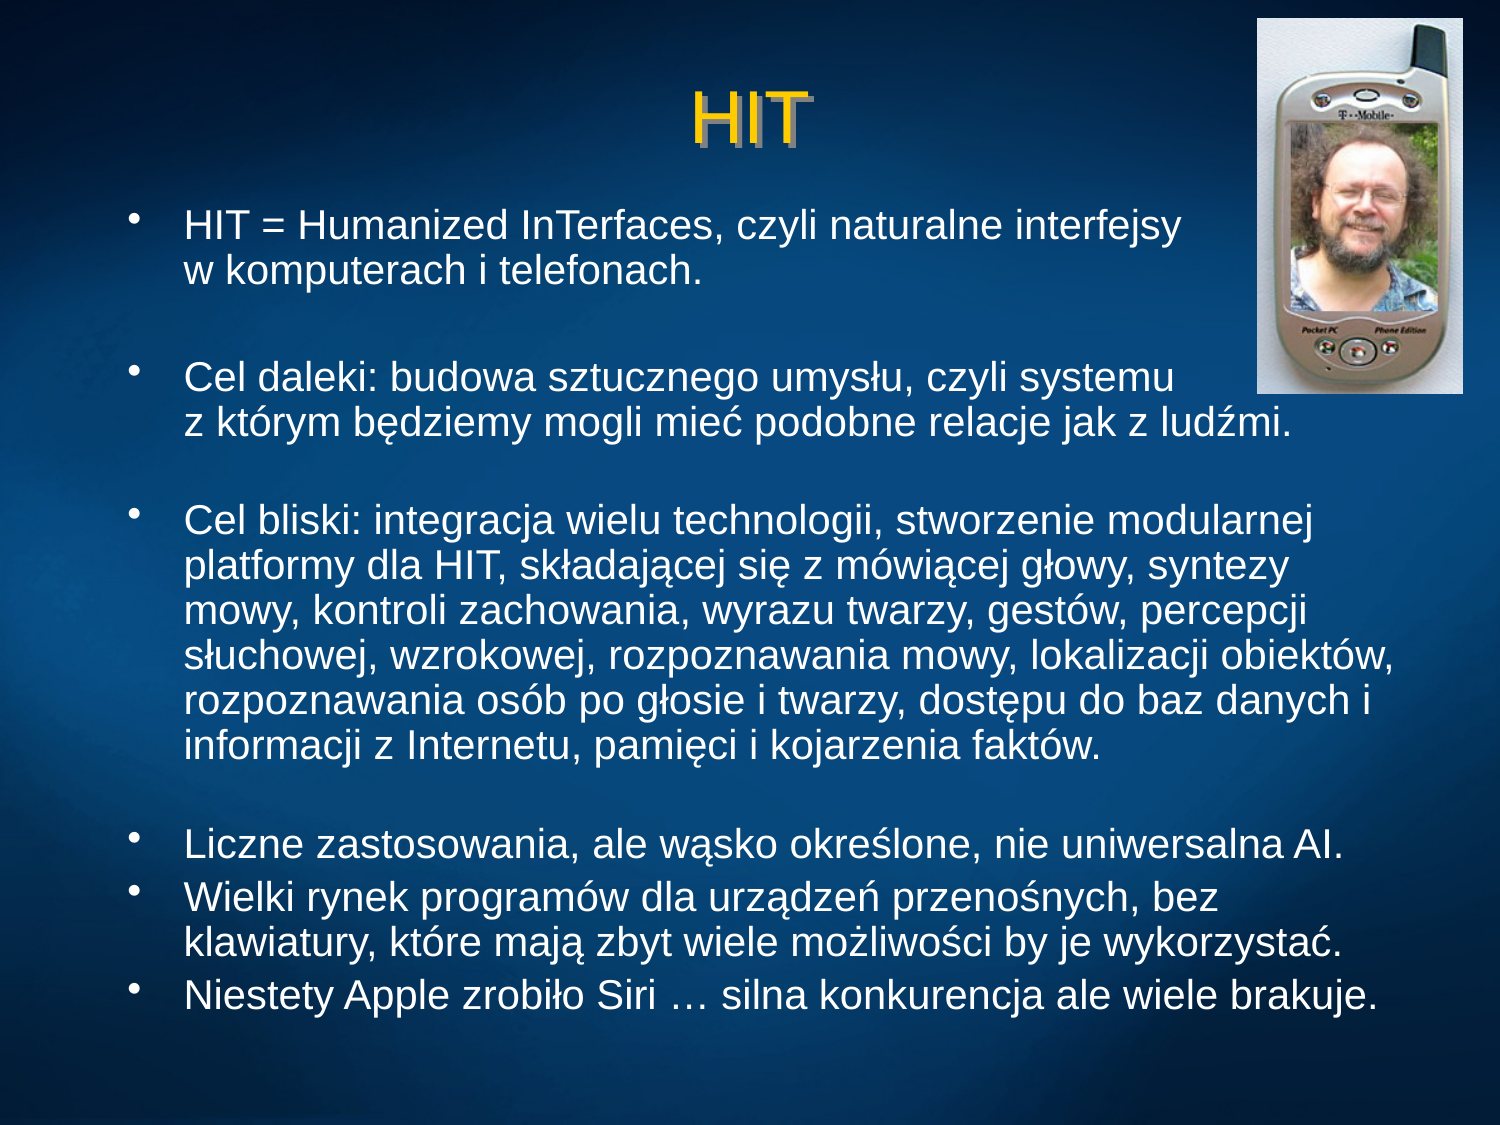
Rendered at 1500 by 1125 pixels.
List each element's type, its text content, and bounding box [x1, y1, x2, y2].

title HIT [112, 42, 1252, 185]
list HIT = Humanized InTerfaces, czyli naturalne interfejsy w komputerach i telefonach. Cel daleki: budowa sztucznego umysłu, czyli systemu z którym będziemy mogli mieć podobne relacje jak z ludźmi. Cel bliski: integracja wielu technologii, stworzenie modularnej platformy dla HIT, składającej się z mówiącej głowy, syntezy mowy, kontroli zachowania, wyrazu twarzy, gestów, percepcji słuchowej, wzrokowej, rozpoznawania mowy, lokalizacji obiektów, rozpoznawania osób po głosie i twarzy, dostępu do baz danych i informacji z Internetu, pamięci i kojarzenia faktów. Liczne zastosowania, ale wąsko określone, nie uniwersalna AI. Wielki rynek programów dla urządzeń przenośnych, bez klawiatury, które mają zbyt wiele możliwości by je wykorzystać. Niestety Apple zrobiło Siri … silna konkurencja ale wiele brakuje. [112, 196, 1413, 1059]
picture [0, 0, 1500, 1125]
